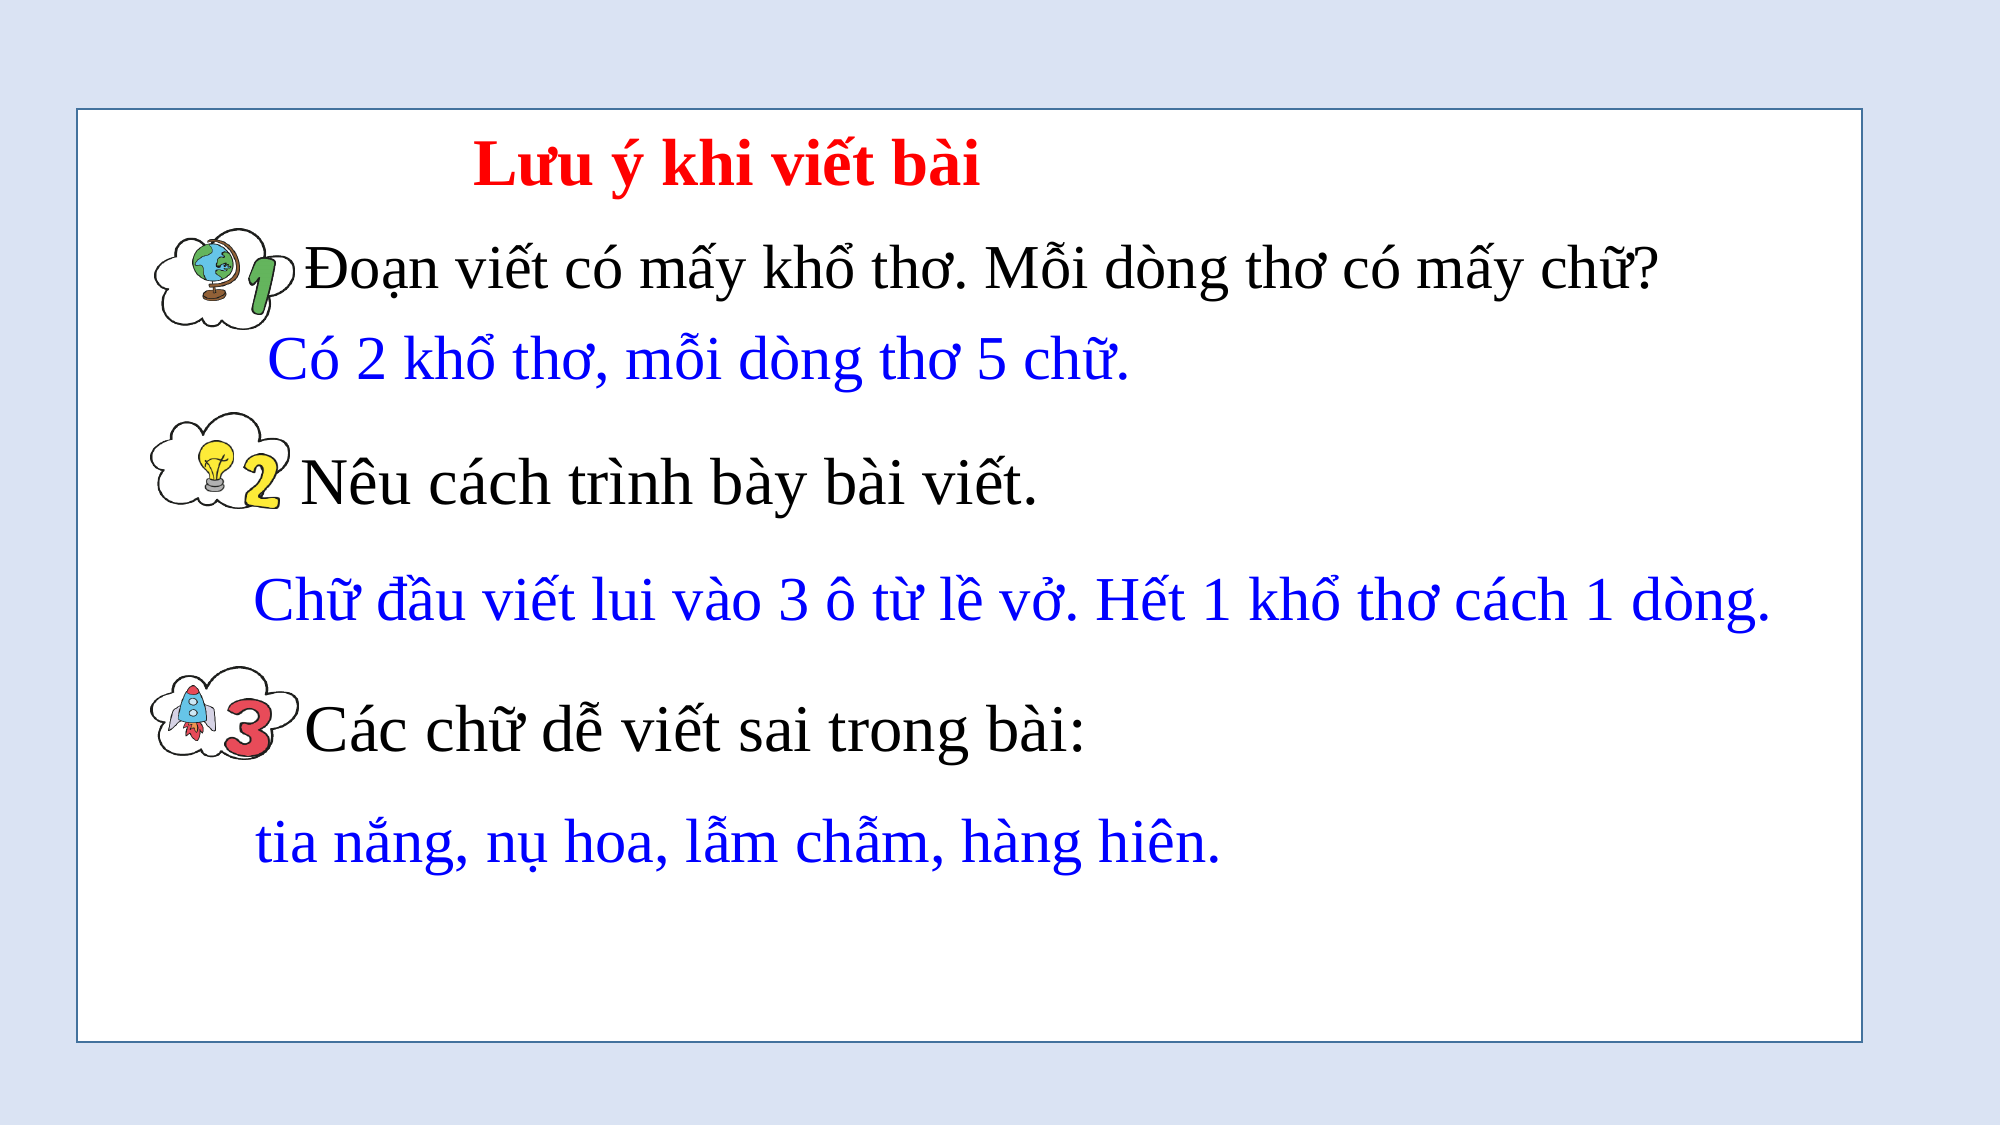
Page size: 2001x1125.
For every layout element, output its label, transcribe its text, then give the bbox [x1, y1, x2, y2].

text_box Chữ đầu viết lui vào 3 ô từ lề vở. Hết 1 khổ thơ cách 1 dòng. [233, 548, 1818, 643]
text_box Nêu cách trình bày bài viết. [280, 428, 1329, 529]
text_box Đoạn viết có mấy khổ thơ. Mỗi dòng thơ có mấy chữ? [284, 216, 1743, 311]
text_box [154, 228, 295, 330]
text_box Lưu ý khi viết bài [453, 109, 1292, 209]
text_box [150, 666, 299, 760]
text_box tia nắng, nụ hoa, lẫm chẫm, hàng hiên. [240, 792, 1395, 883]
text_box Các chữ dễ viết sai trong bài: [284, 674, 1743, 855]
text_box Có 2 khổ thơ, mỗi dòng thơ 5 chữ. [248, 307, 1667, 402]
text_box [150, 412, 290, 509]
text_box hư [76, 108, 1863, 1043]
